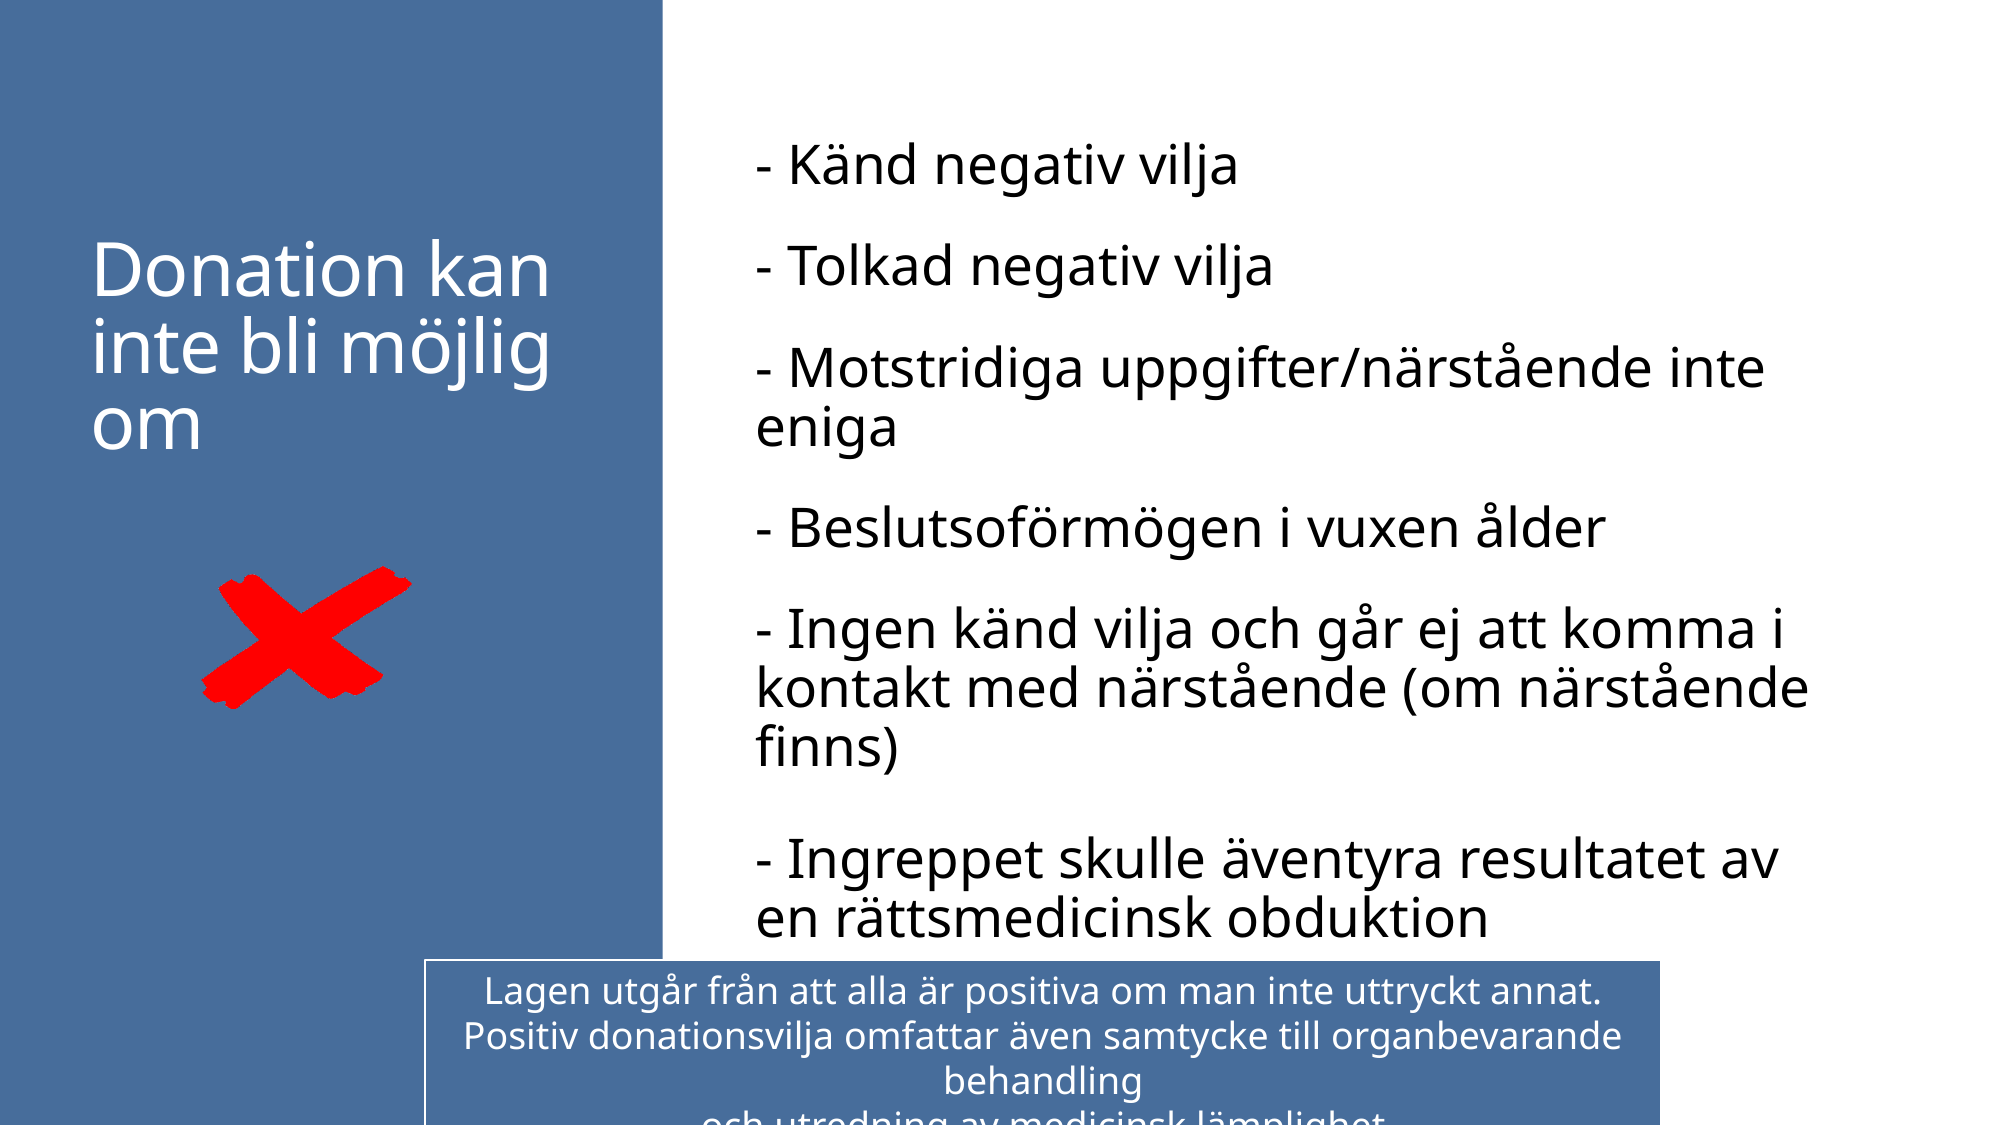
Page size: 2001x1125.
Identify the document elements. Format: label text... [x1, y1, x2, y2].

picture [201, 566, 412, 710]
list - Känd negativ vilja - Tolkad negativ vilja - Motstridiga uppgifter/närstående inte eniga - Beslutsoförmögen i vuxen ålder - Ingen känd vilja och går ej att komma i kontakt med närstående (om närstående finns) - Ingreppet skulle äventyra resultatet av en rättsmedicinsk obduktion [741, 129, 1854, 960]
text_box Lagen utgår från att alla är positiva om man inte uttryckt annat. Positiv donationsvilja omfattar även samtycke till organbevarande behandling och utredning av medicinsk lämplighet [424, 959, 1663, 1125]
title Donation kan inte bli möjlig om [75, 97, 600, 473]
